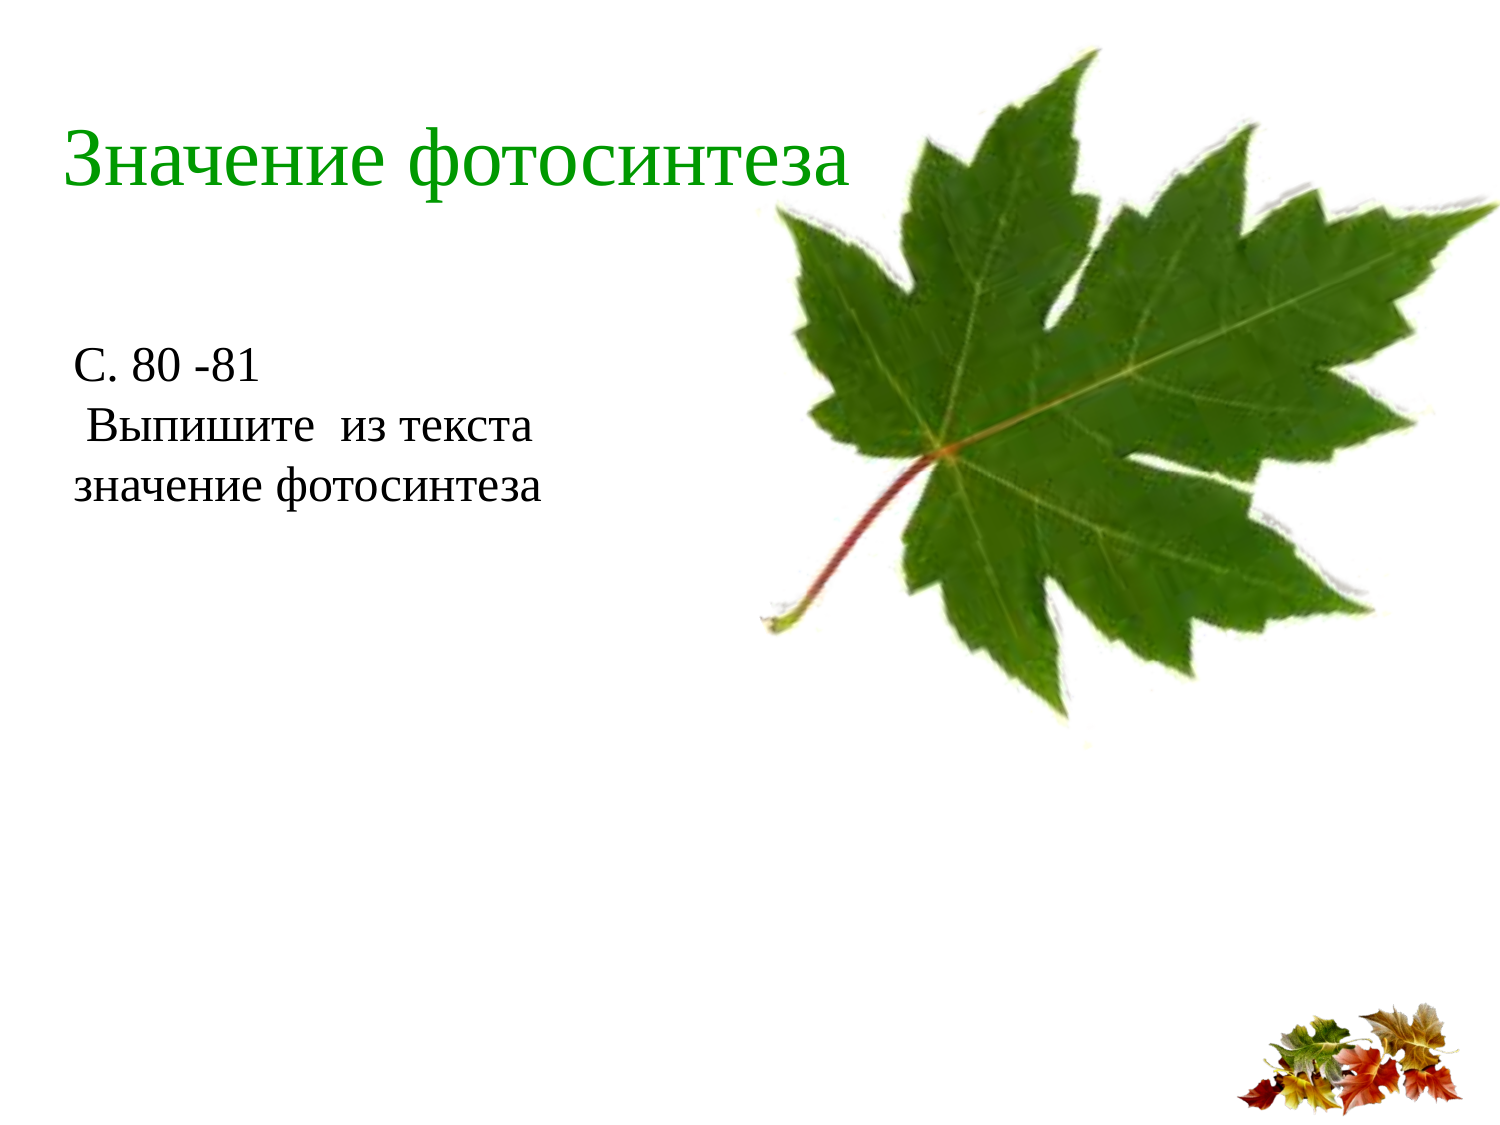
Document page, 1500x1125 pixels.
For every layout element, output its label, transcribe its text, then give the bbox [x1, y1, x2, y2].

picture [1230, 938, 1499, 1125]
text_box Значение фотосинтеза [45, 92, 792, 213]
text_box С. 80 -81 Выпишите из текста значение фотосинтеза [56, 314, 740, 529]
picture [600, 0, 1500, 848]
